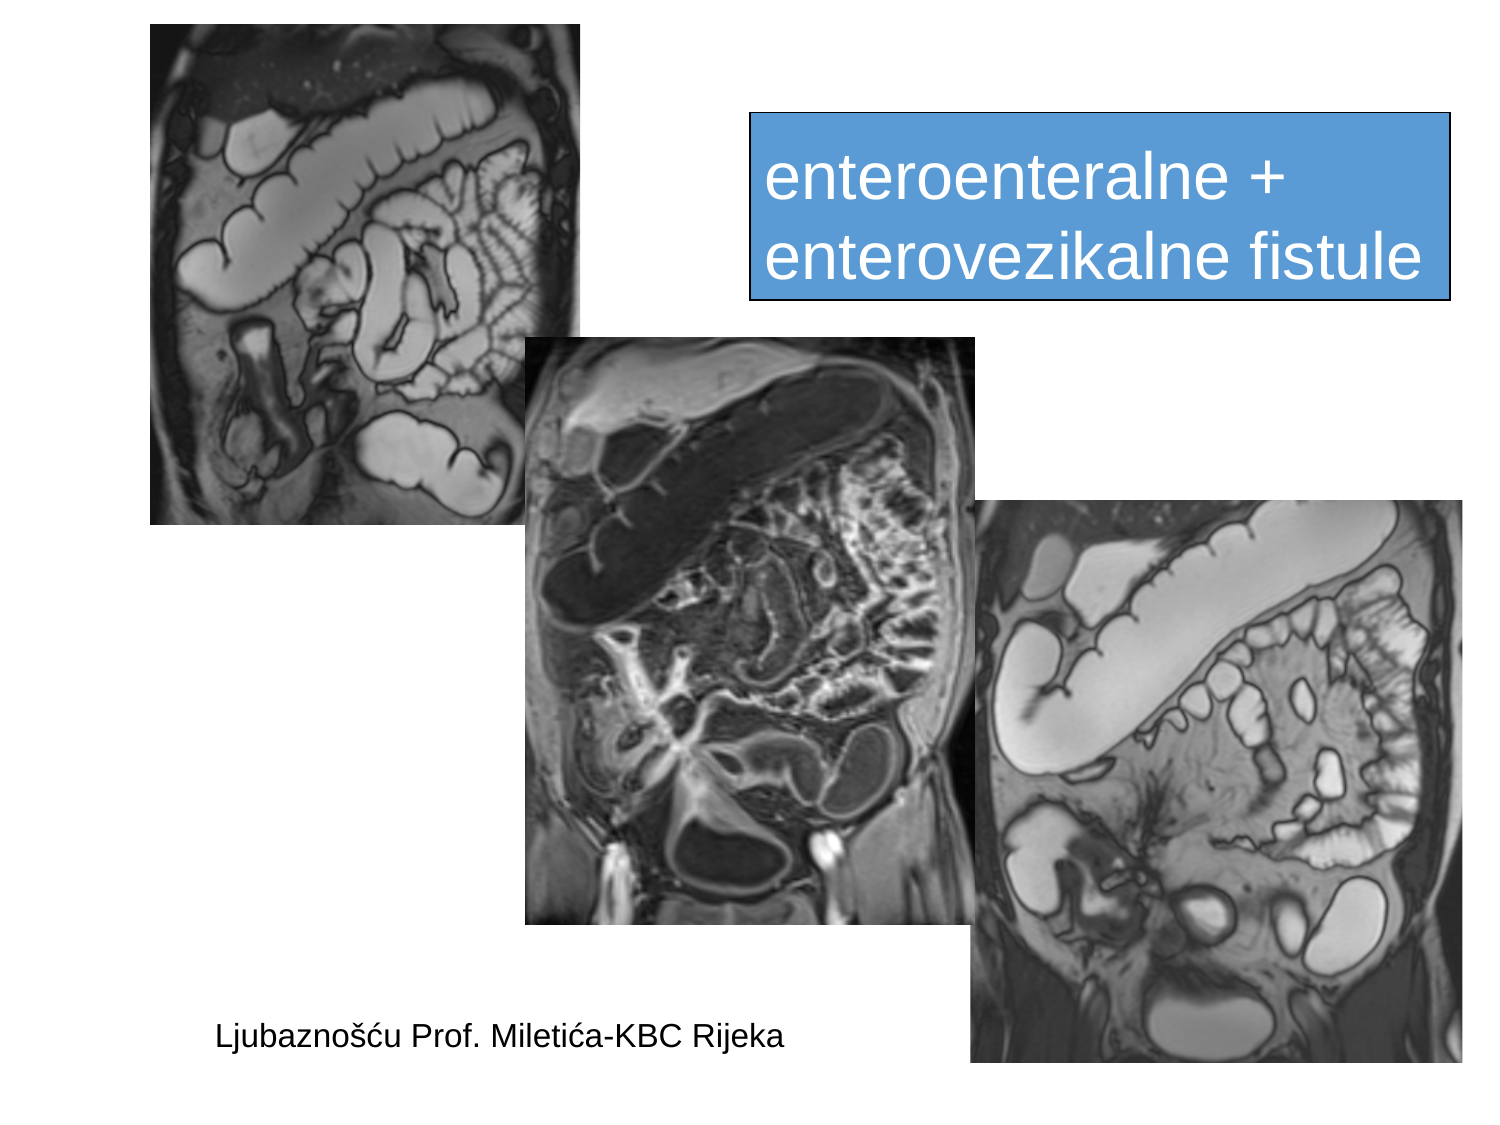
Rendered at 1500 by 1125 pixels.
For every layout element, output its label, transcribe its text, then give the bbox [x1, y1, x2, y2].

text_box enteroenteralne + enterovezikalne fistule [750, 112, 1450, 300]
picture [149, 24, 1463, 1063]
text_box Ljubaznošću Prof. Miletića-KBC Rijeka [200, 1006, 850, 1062]
